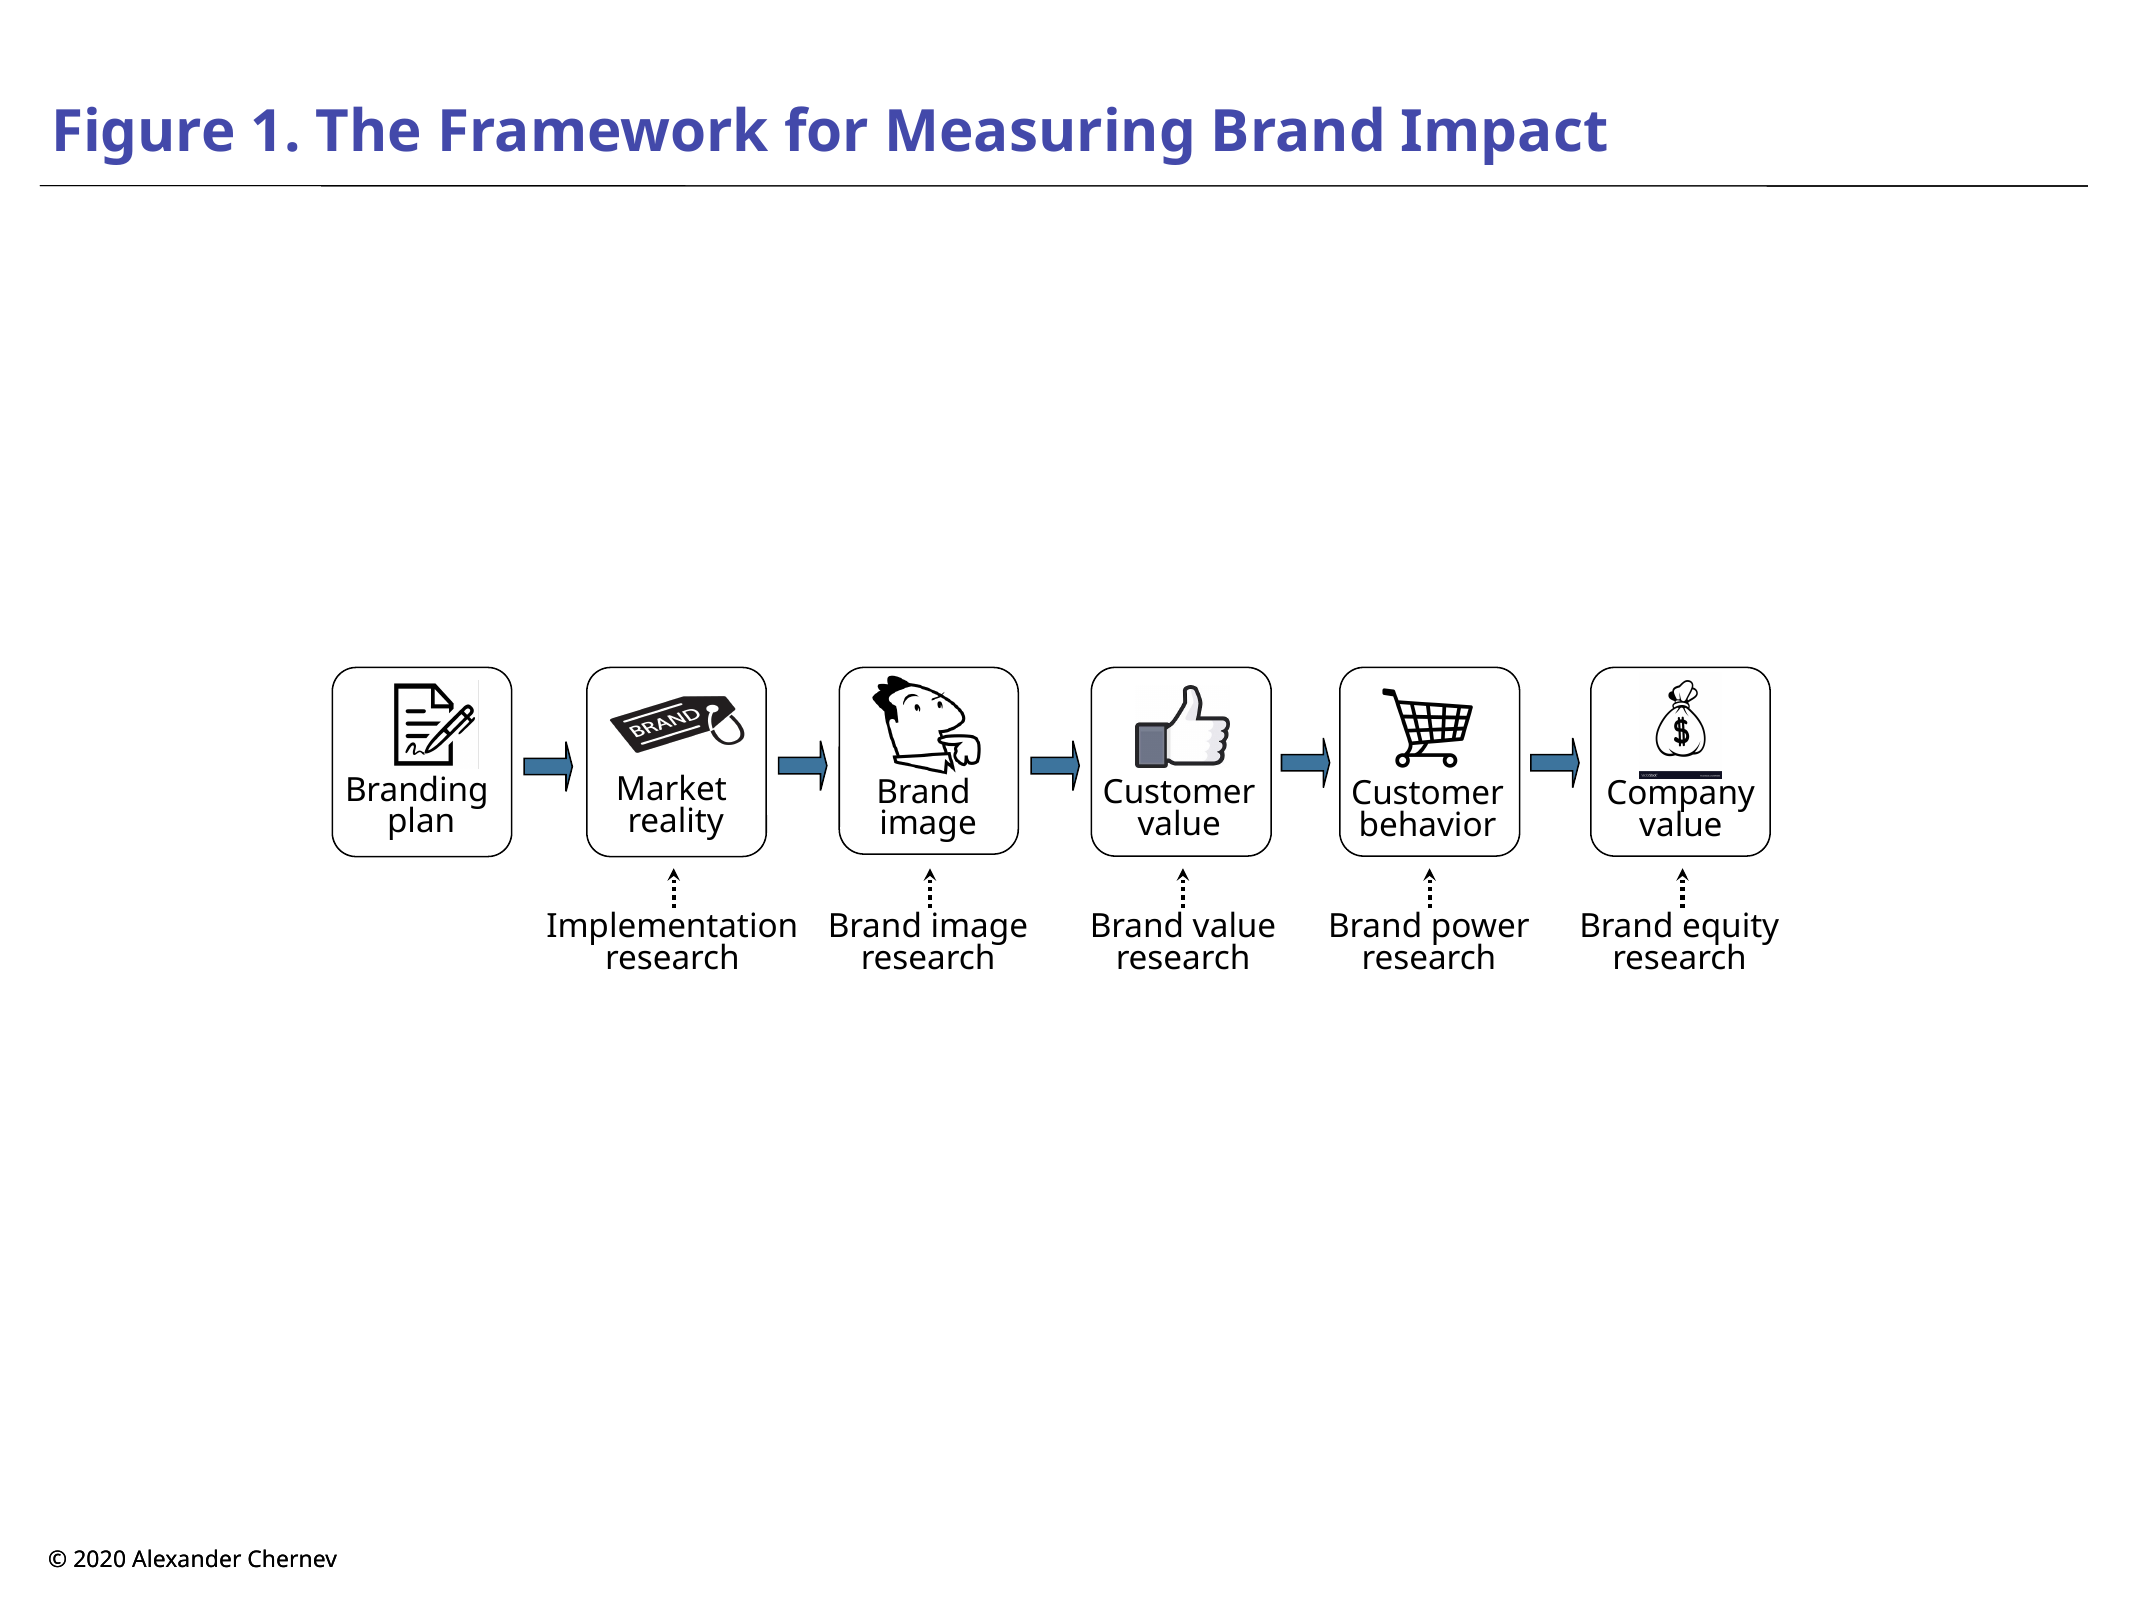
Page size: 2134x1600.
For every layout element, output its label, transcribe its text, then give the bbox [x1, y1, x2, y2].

title Figure 1. The Framework for Measuring Brand Impact [40, 0, 2089, 174]
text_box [332, 667, 1804, 1003]
text_box © 2020 Alexander Chernev [37, 1534, 559, 1583]
